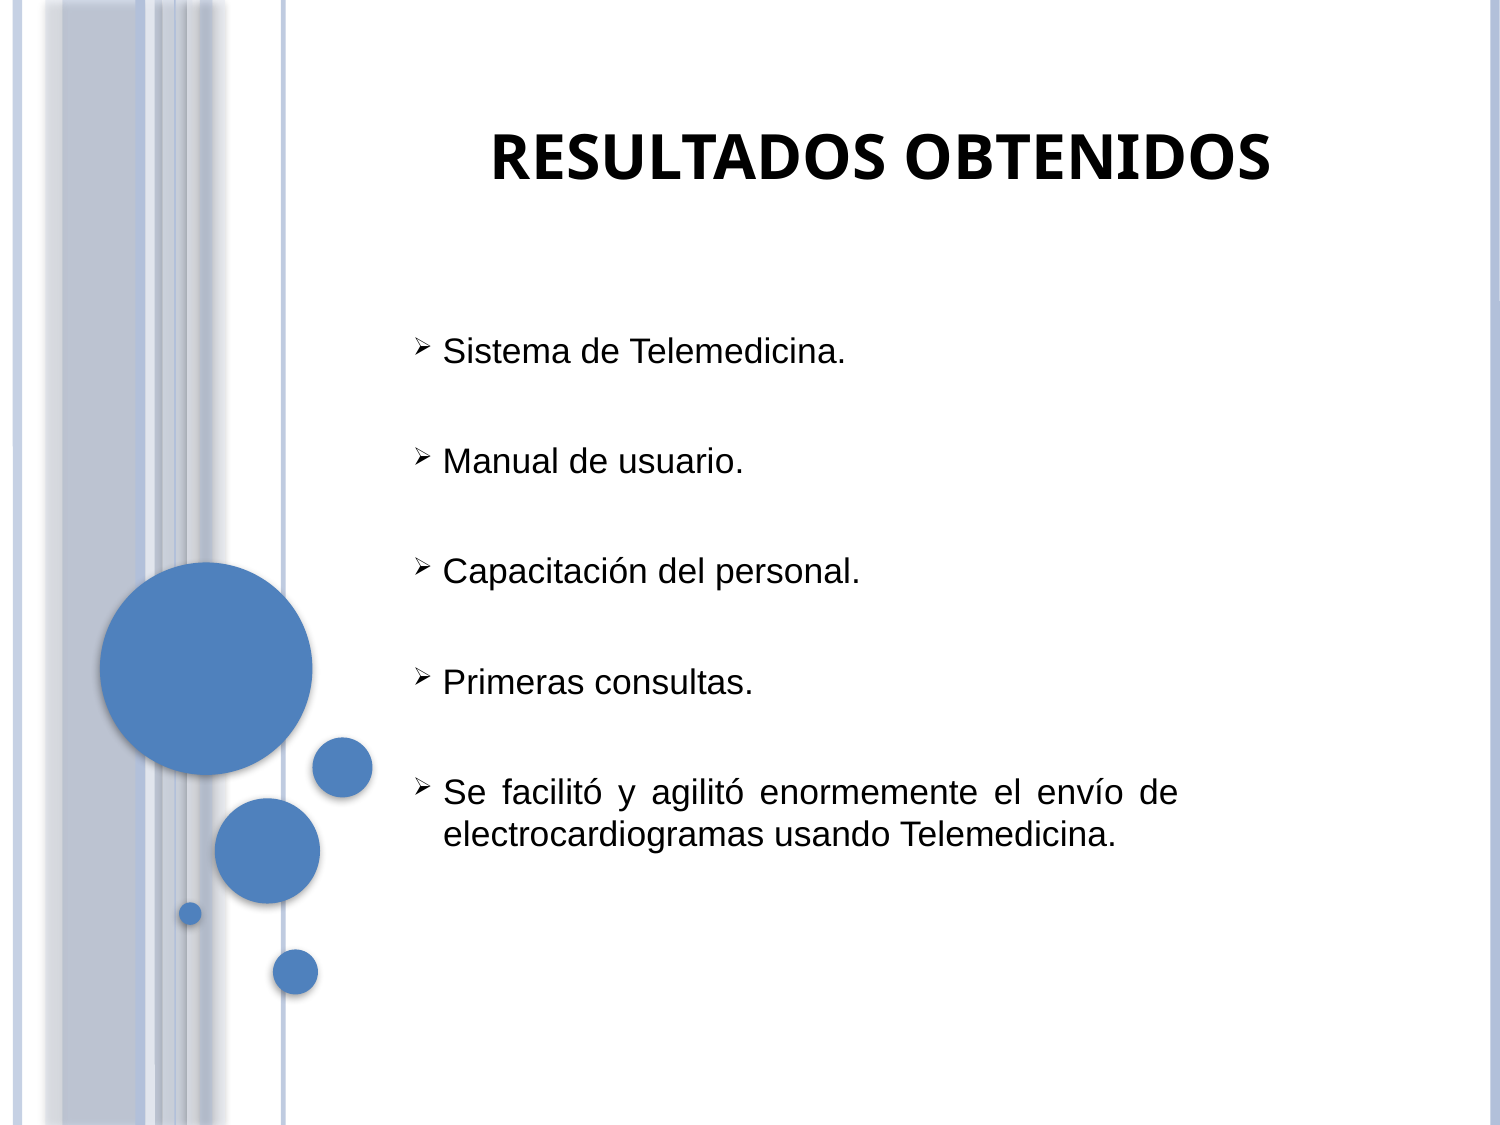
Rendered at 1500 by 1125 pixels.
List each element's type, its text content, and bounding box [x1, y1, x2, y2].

title Resultados obtenidos [375, 58, 1388, 200]
subtitle Sistema de Telemedicina. Manual de usuario. Capacitación del personal. Primeras consultas. Se facilitó y agilitó enormemente el envío de electrocardiogramas usando Telemedicina. [398, 210, 1411, 961]
